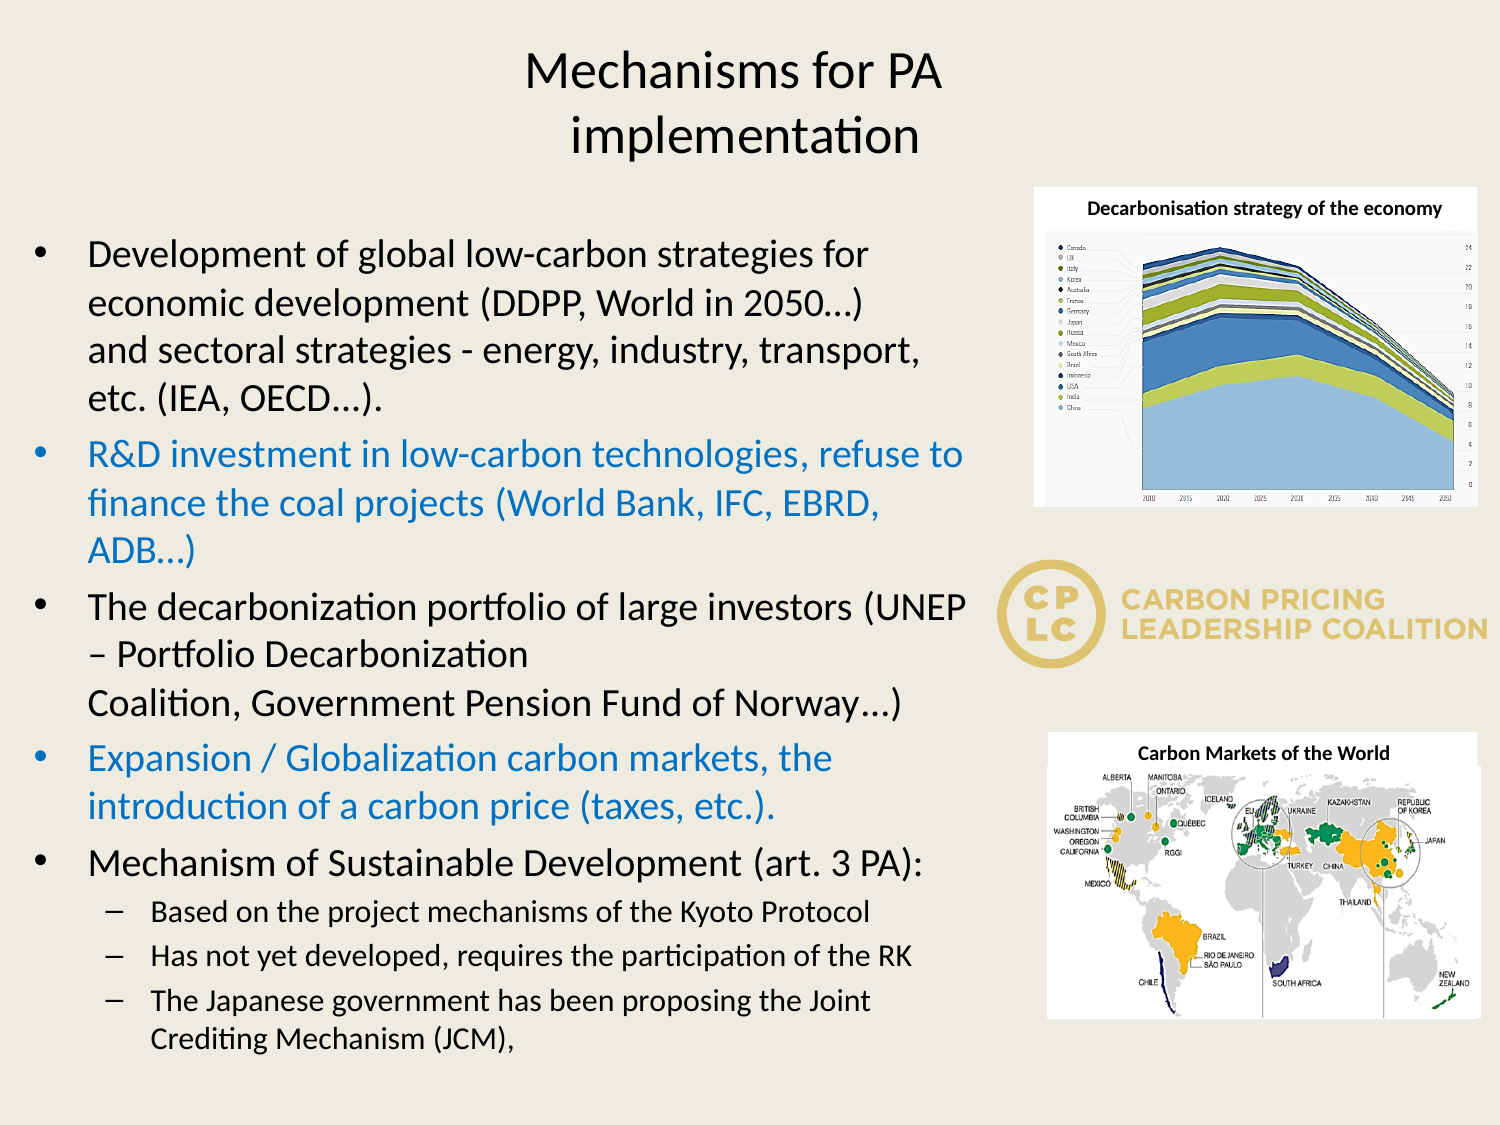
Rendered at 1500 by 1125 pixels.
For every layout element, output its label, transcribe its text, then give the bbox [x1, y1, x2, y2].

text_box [1047, 731, 1482, 1020]
title Mechanisms for PA implementation [64, 26, 1415, 172]
picture [996, 548, 1489, 680]
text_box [1033, 186, 1487, 508]
list Development of global low-carbon strategies for economic development (DDPP, World in 2050…) and sectoral strategies - energy, industry, transport, etc. (IEA, OECD...). R&D investment in low-carbon technologies, refuse to finance the coal projects (World Bank, IFC, EBRD, ADB…) The decarbonization portfolio of large investors (UNEP – Portfolio Decarbonization Coalition, Government Pension Fund of Norway...) Expansion / Globalization carbon markets, the introduction of a carbon price (taxes, etc.). Mechanism of Sustainable Development (art. 3 PA): Based on the project mechanisms of the Kyoto Protocol Has not yet developed, requires the participation of the RK The Japanese government has been proposing the Joint Crediting Mechanism (JCM), [18, 220, 998, 1071]
